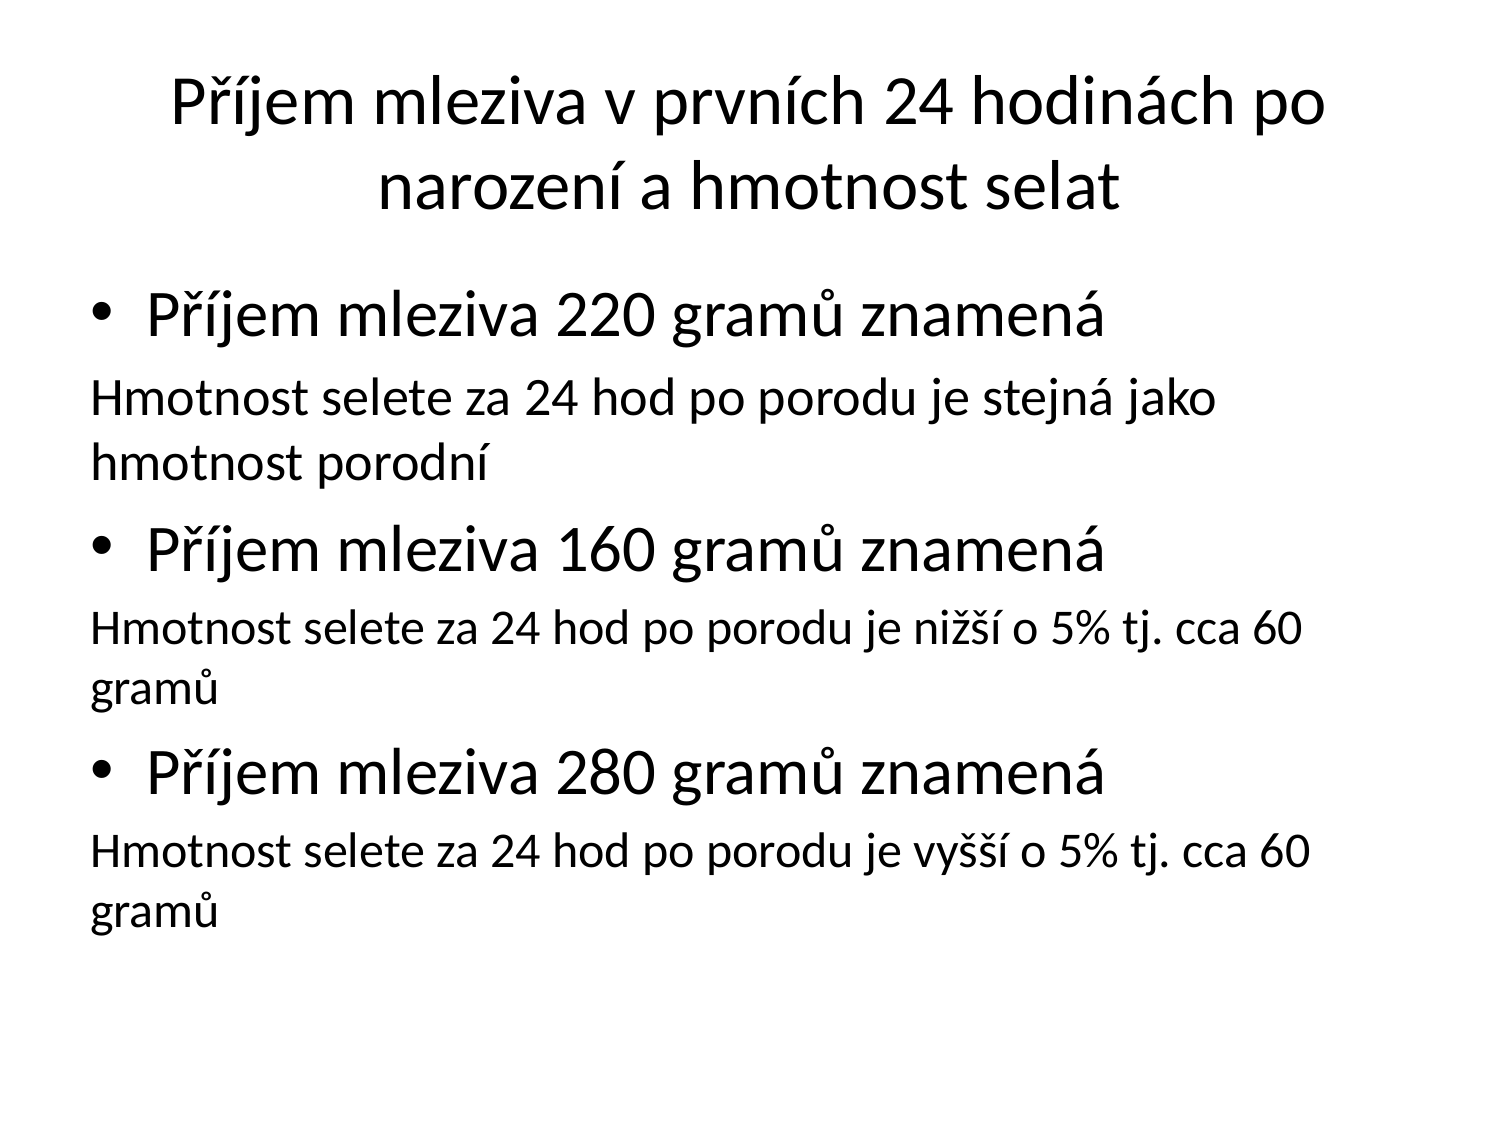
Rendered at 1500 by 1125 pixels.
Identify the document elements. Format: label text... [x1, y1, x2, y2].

list Příjem mleziva 220 gramů znamená Hmotnost selete za 24 hod po porodu je stejná jako hmotnost porodní Příjem mleziva 160 gramů znamená Hmotnost selete za 24 hod po porodu je nižší o 5% tj. cca 60 gramů Příjem mleziva 280 gramů znamená Hmotnost selete za 24 hod po porodu je vyšší o 5% tj. cca 60 gramů [75, 262, 1425, 1005]
title Příjem mleziva v prvních 24 hodinách po narození a hmotnost selat [75, 45, 1425, 233]
